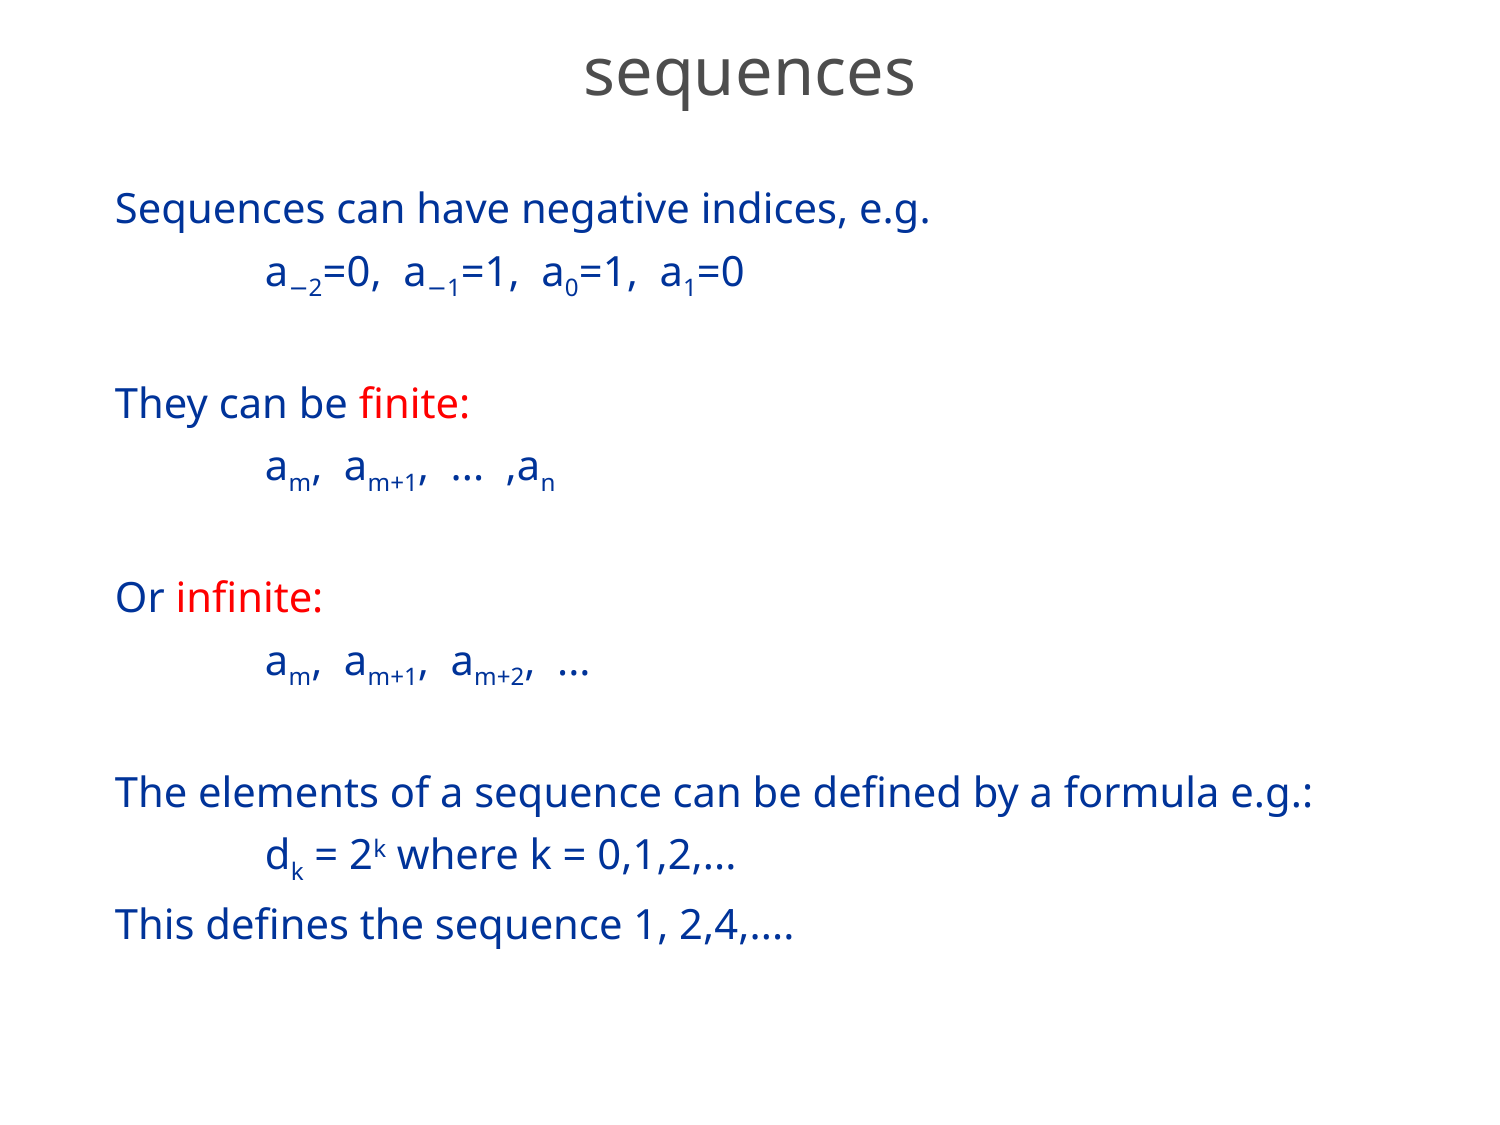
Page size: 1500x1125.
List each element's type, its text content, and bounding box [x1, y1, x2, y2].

title sequences [0, 40, 1500, 116]
list Sequences can have negative indices, e.g. a−2=0, a−1=1, a0=1, a1=0 They can be finite: am, am+1, ... ,an Or infinite: am, am+1, am+2, ... The elements of a sequence can be defined by a formula e.g.: dk = 2k where k = 0,1,2,... This defines the sequence 1, 2,4,.... [99, 174, 1388, 1063]
